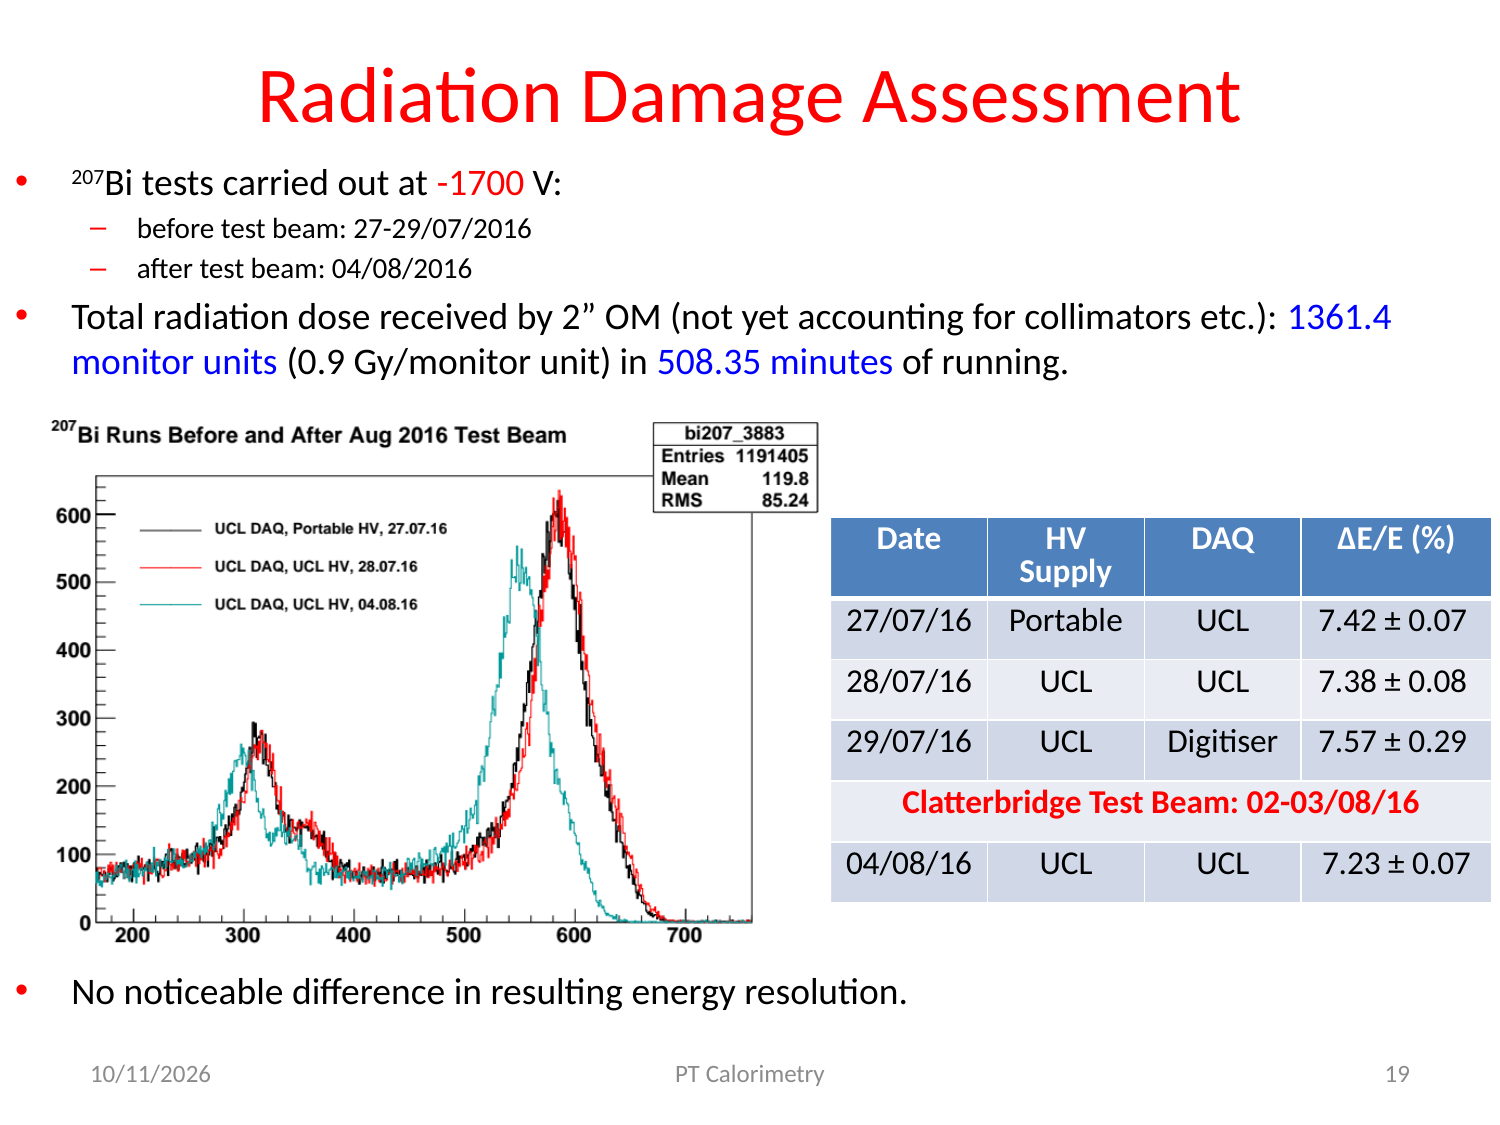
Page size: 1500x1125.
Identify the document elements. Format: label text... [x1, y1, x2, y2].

table_header DAQ [1145, 518, 1300, 596]
slide_number 19 [1074, 1043, 1425, 1103]
text_box Radiation Damage Assessment [0, 0, 1500, 150]
table_cell Digitiser [1145, 721, 1300, 780]
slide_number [75, 1043, 425, 1103]
table_cell UCL [1145, 660, 1300, 719]
picture [14, 419, 832, 976]
table_cell Clatterbridge Test Beam: 02-03/08/16 [836, 782, 1491, 841]
table_header ΔE/E (%) [1302, 518, 1491, 596]
table_cell 7.42 ± 0.07 [1302, 601, 1491, 659]
table_cell 29/07/16 [836, 721, 987, 780]
table_cell 28/07/16 [836, 660, 987, 719]
footer PT Calorimetry [512, 1043, 988, 1103]
list 207Bi tests carried out at -1700 V: before test beam: 27-29/07/2016 after test beam: 04/08/2016 Total radiation dose received by 2” OM (not yet accounting for collimators etc.): 1361.4 monitor units (0.9 Gy/monitor unit) in 508.35 minutes of running. No noticeable difference in resulting energy resolution. [0, 150, 1500, 1043]
table_header Date [836, 518, 987, 596]
table_cell UCL [988, 843, 1144, 902]
table_cell 27/07/16 [836, 601, 987, 659]
table_cell Portable [988, 601, 1144, 659]
table_cell 04/08/16 [836, 843, 987, 902]
table_header HV Supply [988, 518, 1144, 596]
table_cell 7.23 ± 0.07 [1302, 843, 1491, 902]
table_cell UCL [1145, 843, 1300, 902]
table_cell UCL [1145, 601, 1300, 659]
table_cell UCL [988, 721, 1144, 780]
table_cell UCL [988, 660, 1144, 719]
table_cell 7.57 ± 0.29 [1302, 721, 1491, 780]
table_cell 7.38 ± 0.08 [1302, 660, 1491, 719]
